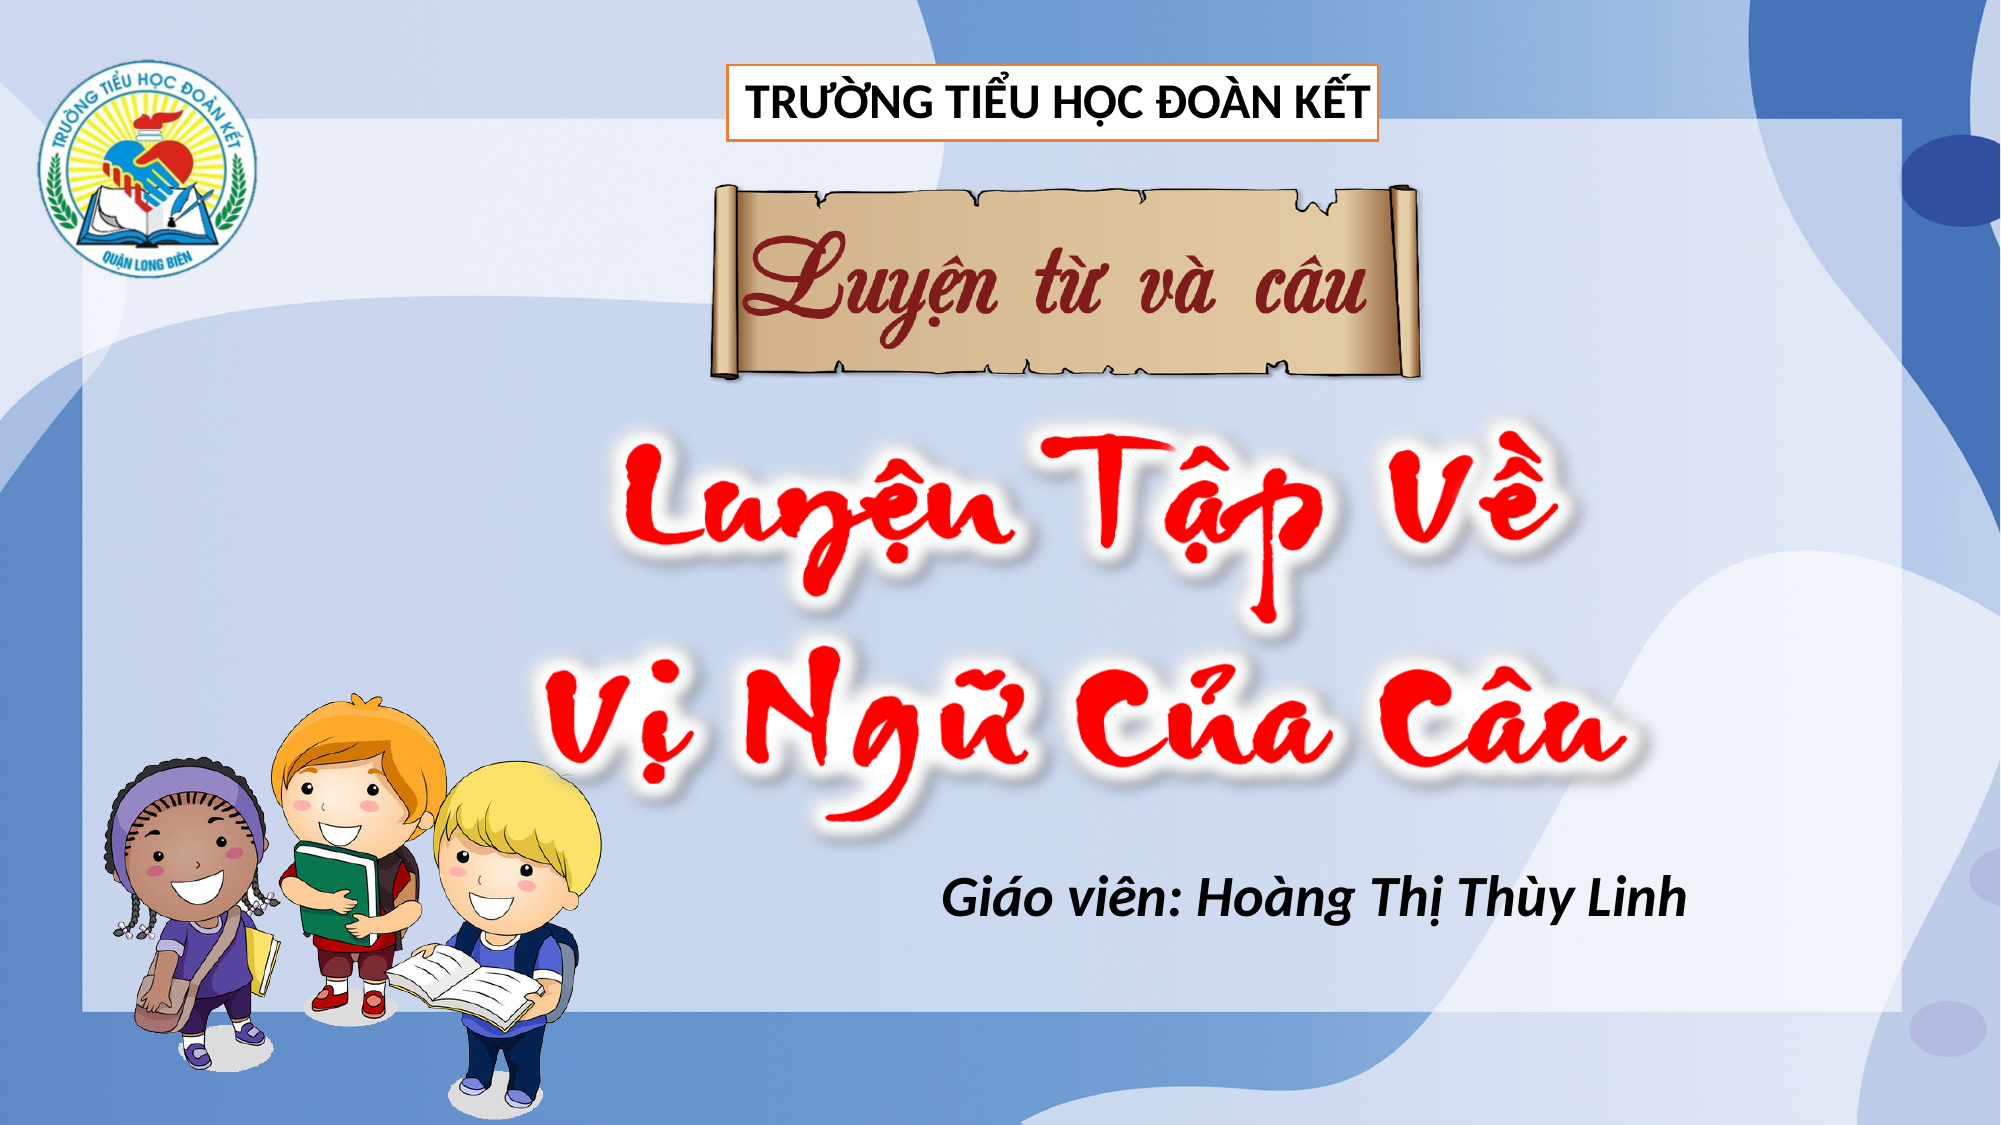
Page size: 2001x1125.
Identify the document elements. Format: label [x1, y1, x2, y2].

picture [0, 0, 2001, 1125]
text_box [727, 61, 1390, 141]
